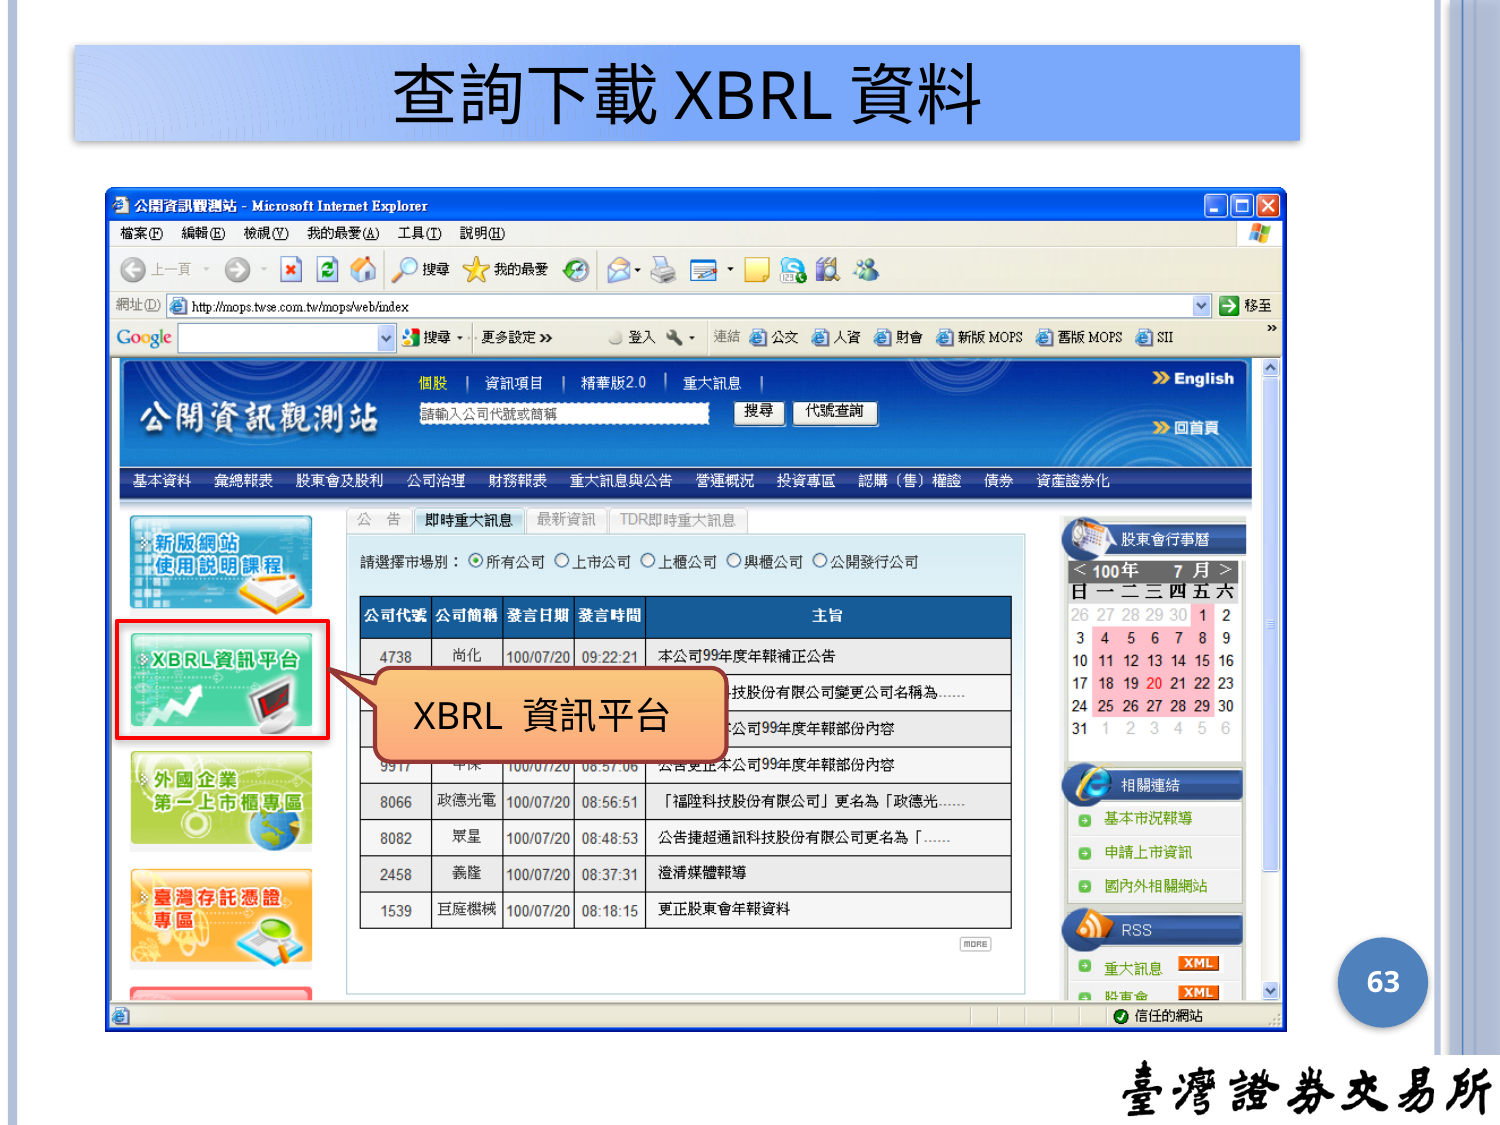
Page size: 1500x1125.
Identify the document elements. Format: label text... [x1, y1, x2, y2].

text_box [116, 620, 728, 763]
picture [1112, 1054, 1500, 1125]
picture [104, 186, 1287, 1032]
title 查詢下載XBRL資料 [74, 44, 1301, 142]
slide_number 63 [1333, 940, 1434, 1026]
